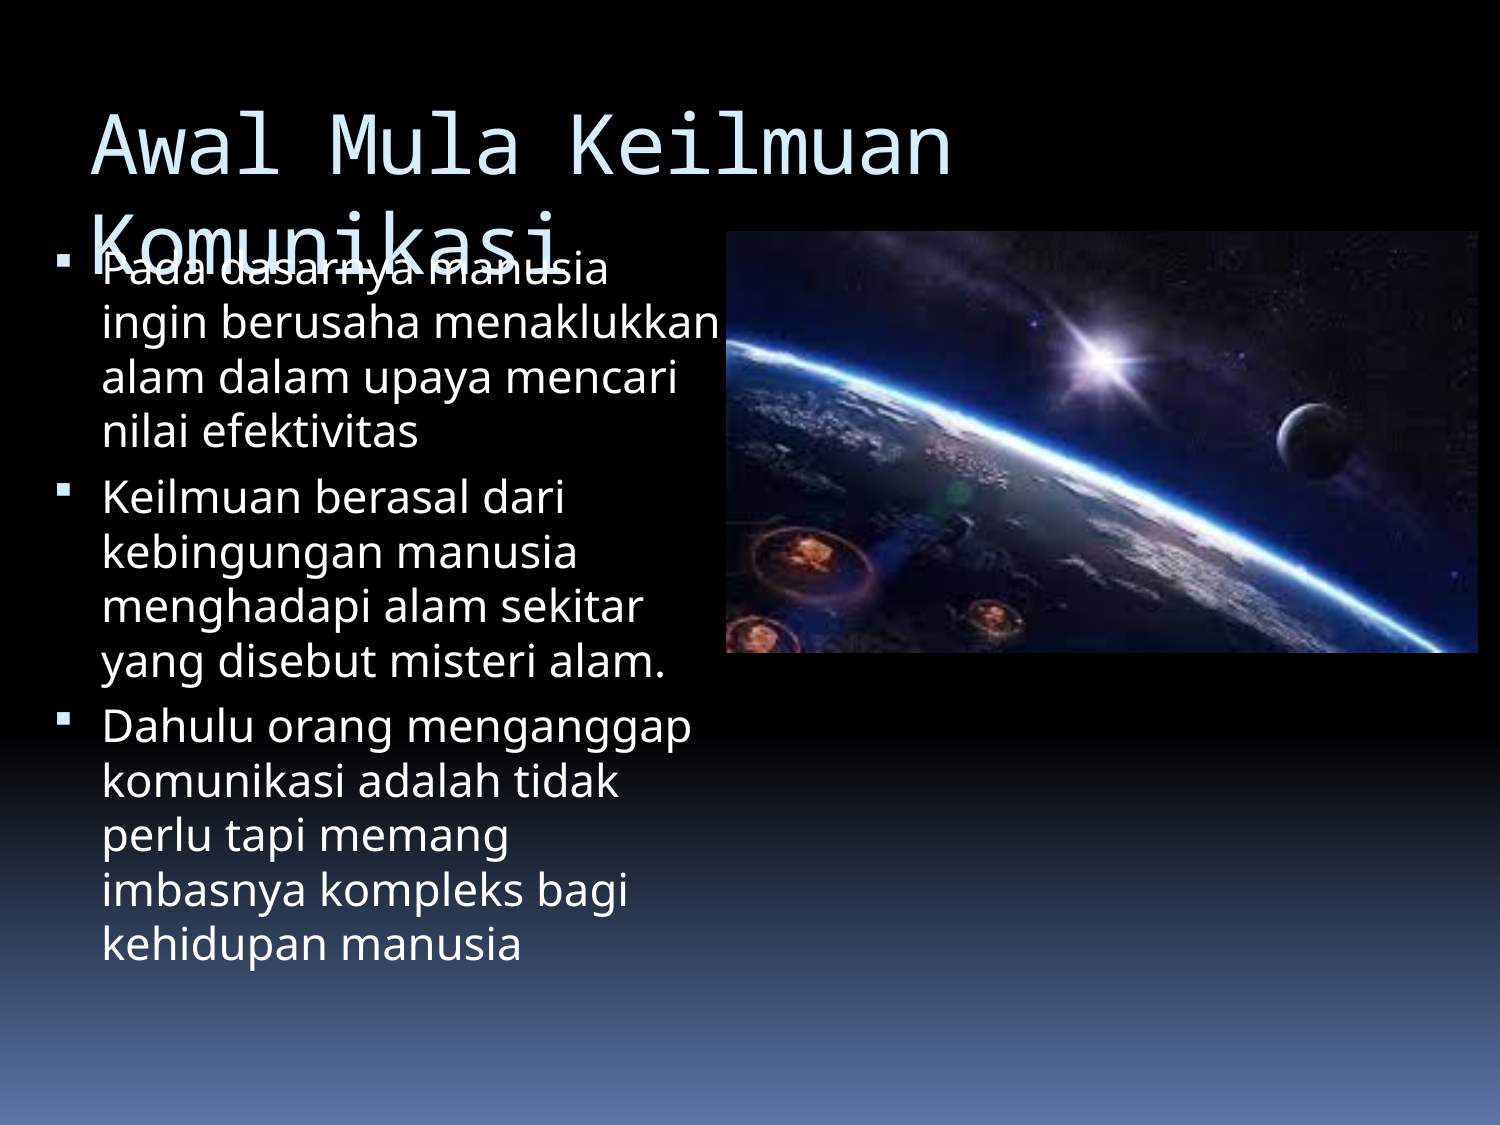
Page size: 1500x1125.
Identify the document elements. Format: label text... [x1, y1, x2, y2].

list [725, 231, 1479, 654]
title Awal Mula Keilmuan Komunikasi [75, 83, 1425, 231]
list Pada dasarnya manusia ingin berusaha menaklukkan alam dalam upaya mencari nilai efektivitas Keilmuan berasal dari kebingungan manusia menghadapi alam sekitar yang disebut misteri alam. Dahulu orang menganggap komunikasi adalah tidak perlu tapi memang imbasnya kompleks bagi kehidupan manusia [29, 231, 739, 1033]
